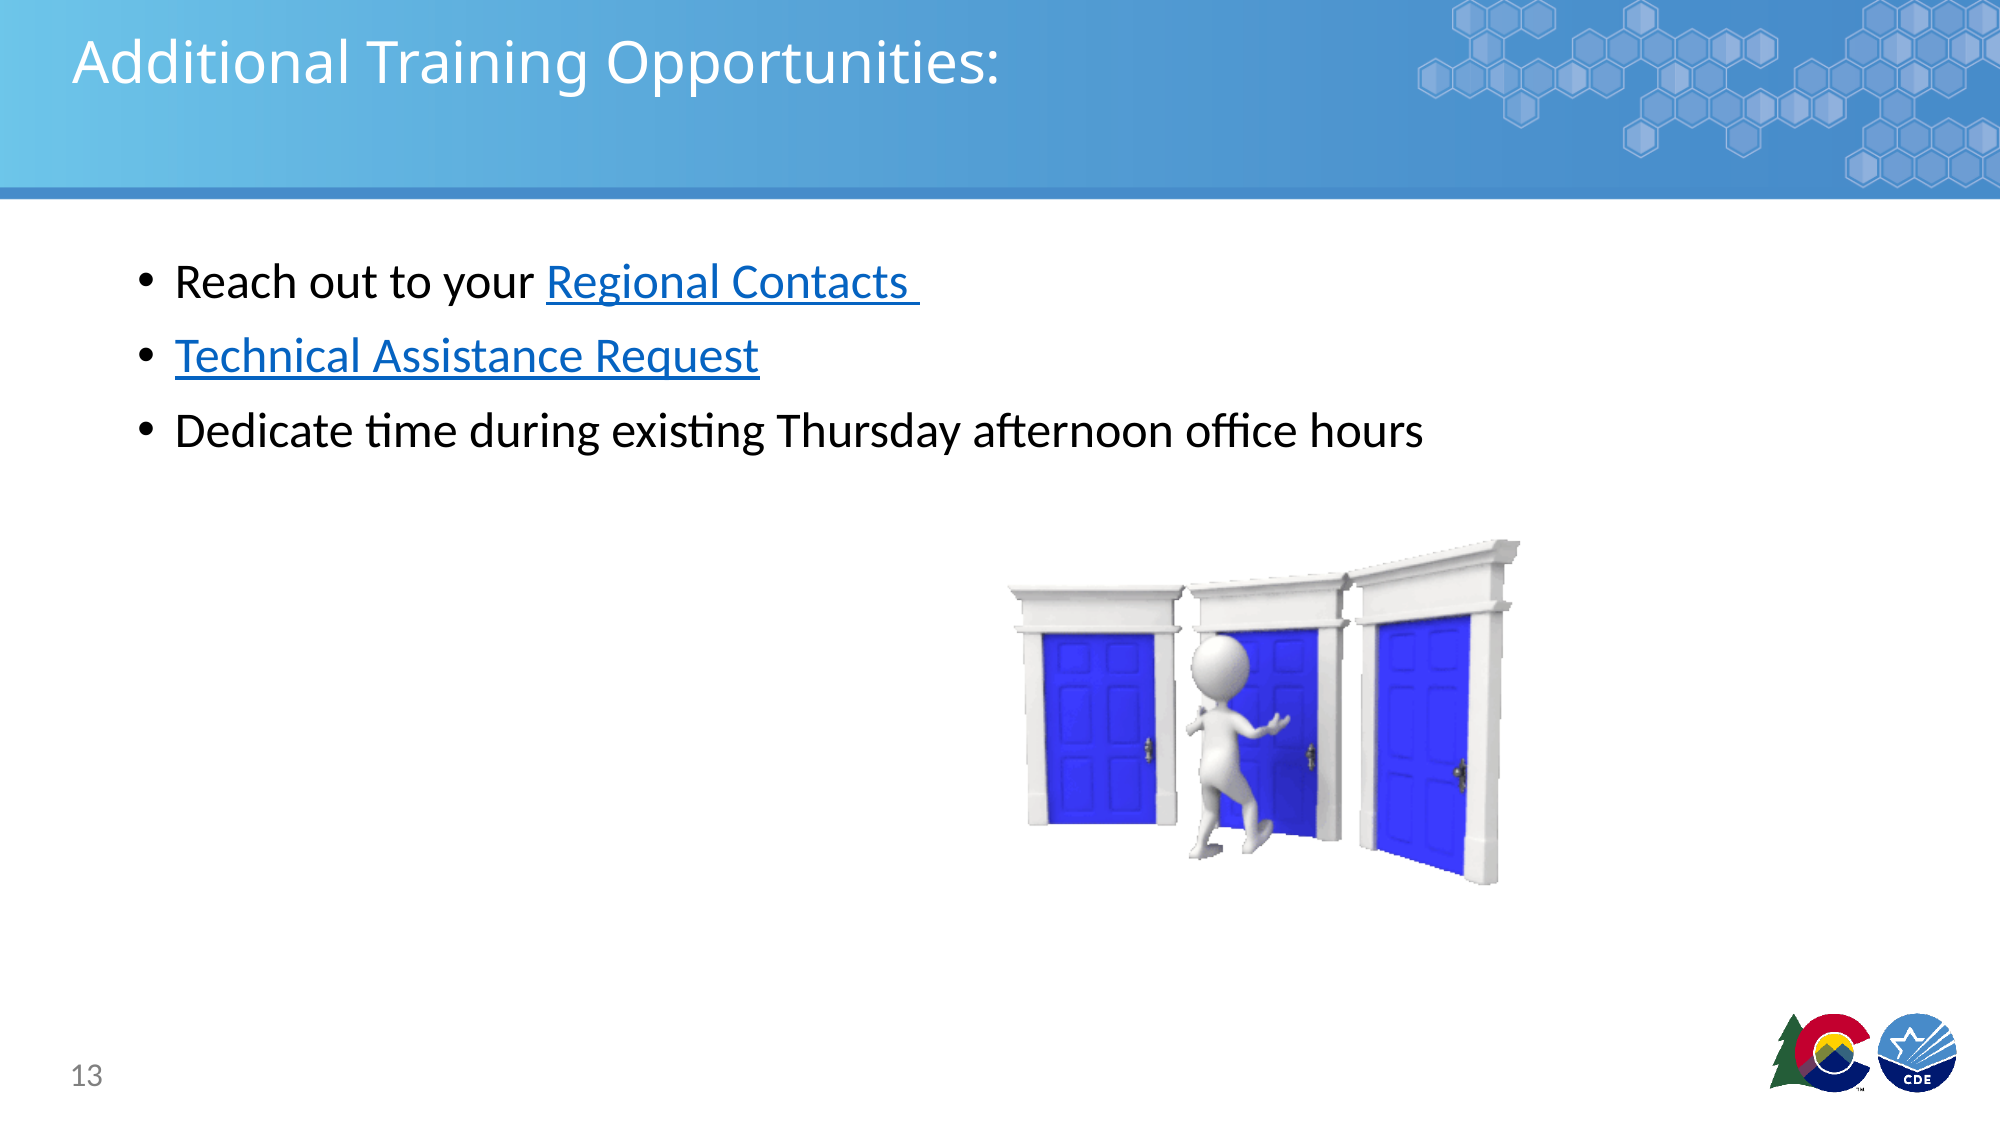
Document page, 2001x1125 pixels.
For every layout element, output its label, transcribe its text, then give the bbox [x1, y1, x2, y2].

list Reach out to your Regional Contacts Technical Assistance Request Dedicate time during existing Thursday afternoon office hours [137, 254, 1863, 969]
picture [895, 516, 1677, 986]
slide_number 13 [54, 1042, 505, 1103]
picture [0, 0, 2000, 200]
picture [1768, 1012, 1957, 1093]
title Additional Training Opportunities: [72, 33, 1396, 182]
